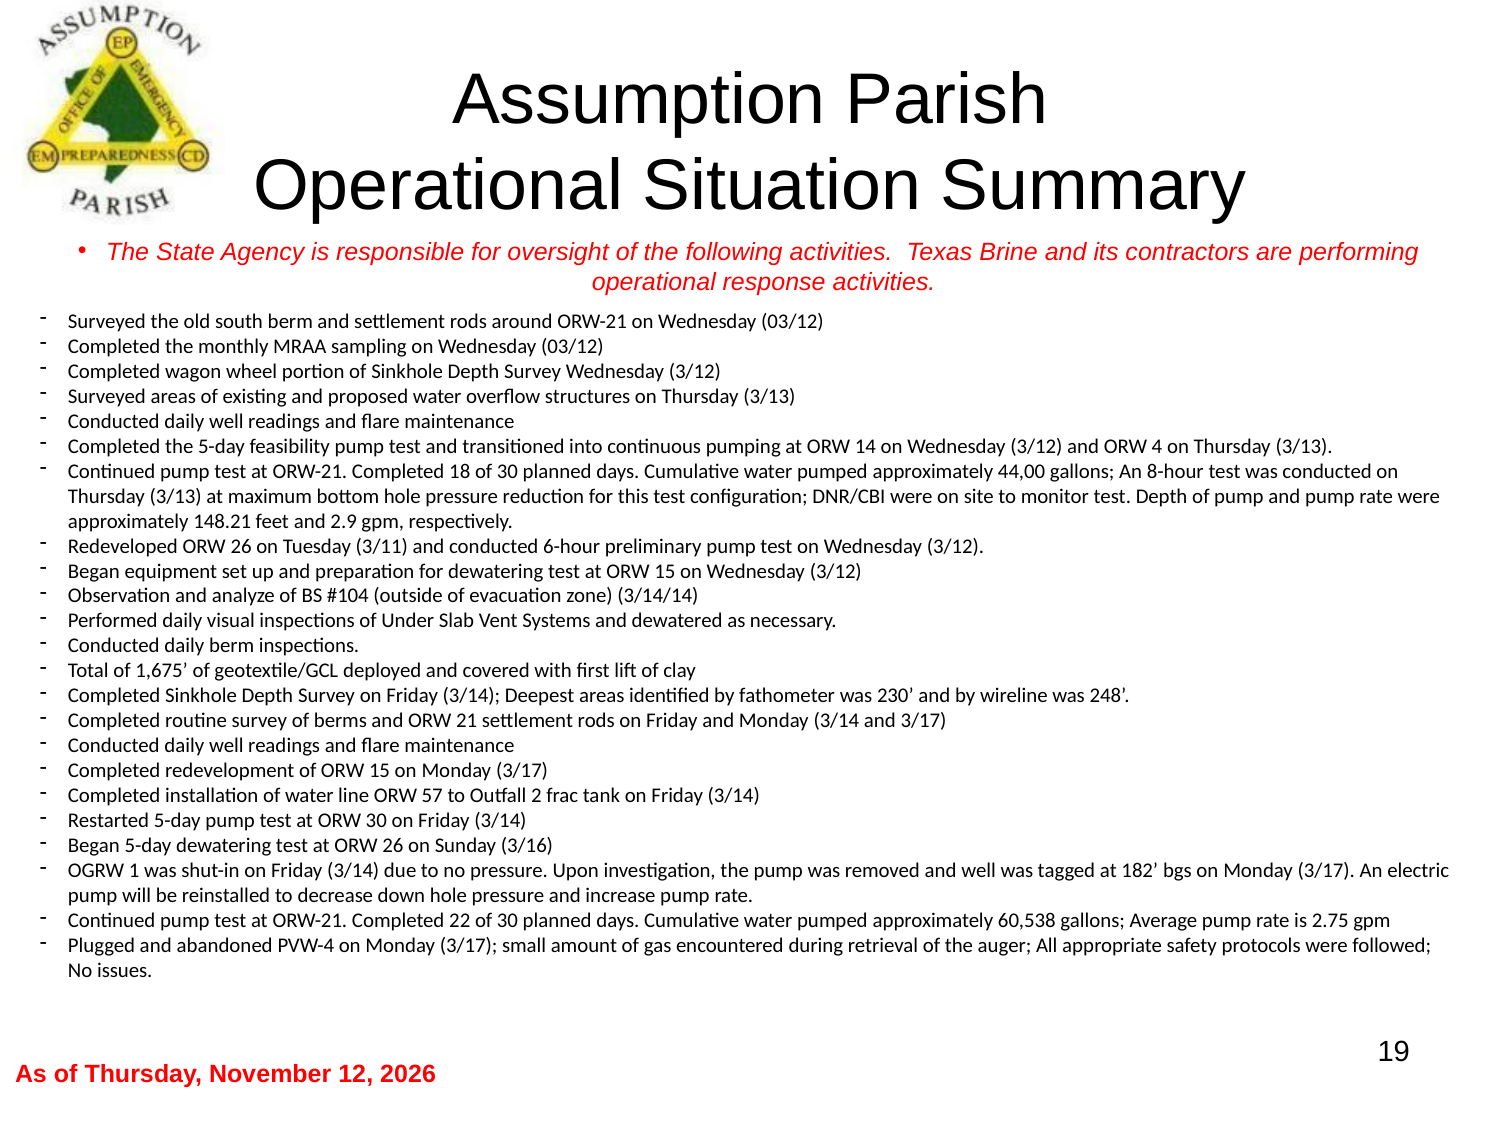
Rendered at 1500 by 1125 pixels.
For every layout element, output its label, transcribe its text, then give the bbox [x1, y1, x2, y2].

slide_number 19 [1074, 1024, 1426, 1103]
text_box The State Agency is responsible for oversight of the following activities. Texas Brine and its contractors are performing operational response activities. [24, 227, 1475, 299]
picture [0, 0, 226, 229]
text_box Surveyed the old south berm and settlement rods around ORW-21 on Wednesday (03/12) Completed the monthly MRAA sampling on Wednesday (03/12) Completed wagon wheel portion of Sinkhole Depth Survey Wednesday (3/12) Surveyed areas of existing and proposed water overflow structures on Thursday (3/13) Conducted daily well readings and flare maintenance Completed the 5-day feasibility pump test and transitioned into continuous pumping at ORW 14 on Wednesday (3/12) and ORW 4 on Thursday (3/13). Continued pump test at ORW-21. Completed 18 of 30 planned days. Cumulative water pumped approximately 44,00 gallons; An 8-hour test was conducted on Thursday (3/13) at maximum bottom hole pressure reduction for this test configuration; DNR/CBI were on site to monitor test. Depth of pump and pump rate were approximately 148.21 feet and 2.9 gpm, respectively. Redeveloped ORW 26 on Tuesday (3/11) and conducted 6-hour preliminary pump test on Wednesday (3/12). Began equipment set up and preparation for dewatering test at ORW 15 on Wednesday (3/12) Observation and analyze of BS #104 (outside of evacuation zone) (3/14/14) Performed daily visual inspections of Under Slab Vent Systems and dewatered as necessary. Conducted daily berm inspections. Total of 1,675’ of geotextile/GCL deployed and covered with first lift of clay Completed Sinkhole Depth Survey on Friday (3/14); Deepest areas identified by fathometer was 230’ and by wireline was 248’. Completed routine survey of berms and ORW 21 settlement rods on Friday and Monday (3/14 and 3/17) Conducted daily well readings and flare maintenance Completed redevelopment of ORW 15 on Monday (3/17) Completed installation of water line ORW 57 to Outfall 2 frac tank on Friday (3/14) Restarted 5-day pump test at ORW 30 on Friday (3/14) Began 5-day dewatering test at ORW 26 on Sunday (3/16) OGRW 1 was shut-in on Friday (3/14) due to no pressure. Upon investigation, the pump was removed and well was tagged at 182’ bgs on Monday (3/17). An electric pump will be reinstalled to decrease down hole pressure and increase pump rate. Continued pump test at ORW-21. Completed 22 of 30 planned days. Cumulative water pumped approximately 60,538 gallons; Average pump rate is 2.75 gpm Plugged and abandoned PVW-4 on Monday (3/17); small amount of gas encountered during retrieval of the auger; All appropriate safety protocols were followed; No issues. [24, 299, 1475, 990]
title Assumption Parish Operational Situation Summary [229, 45, 1425, 227]
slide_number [0, 1049, 651, 1125]
